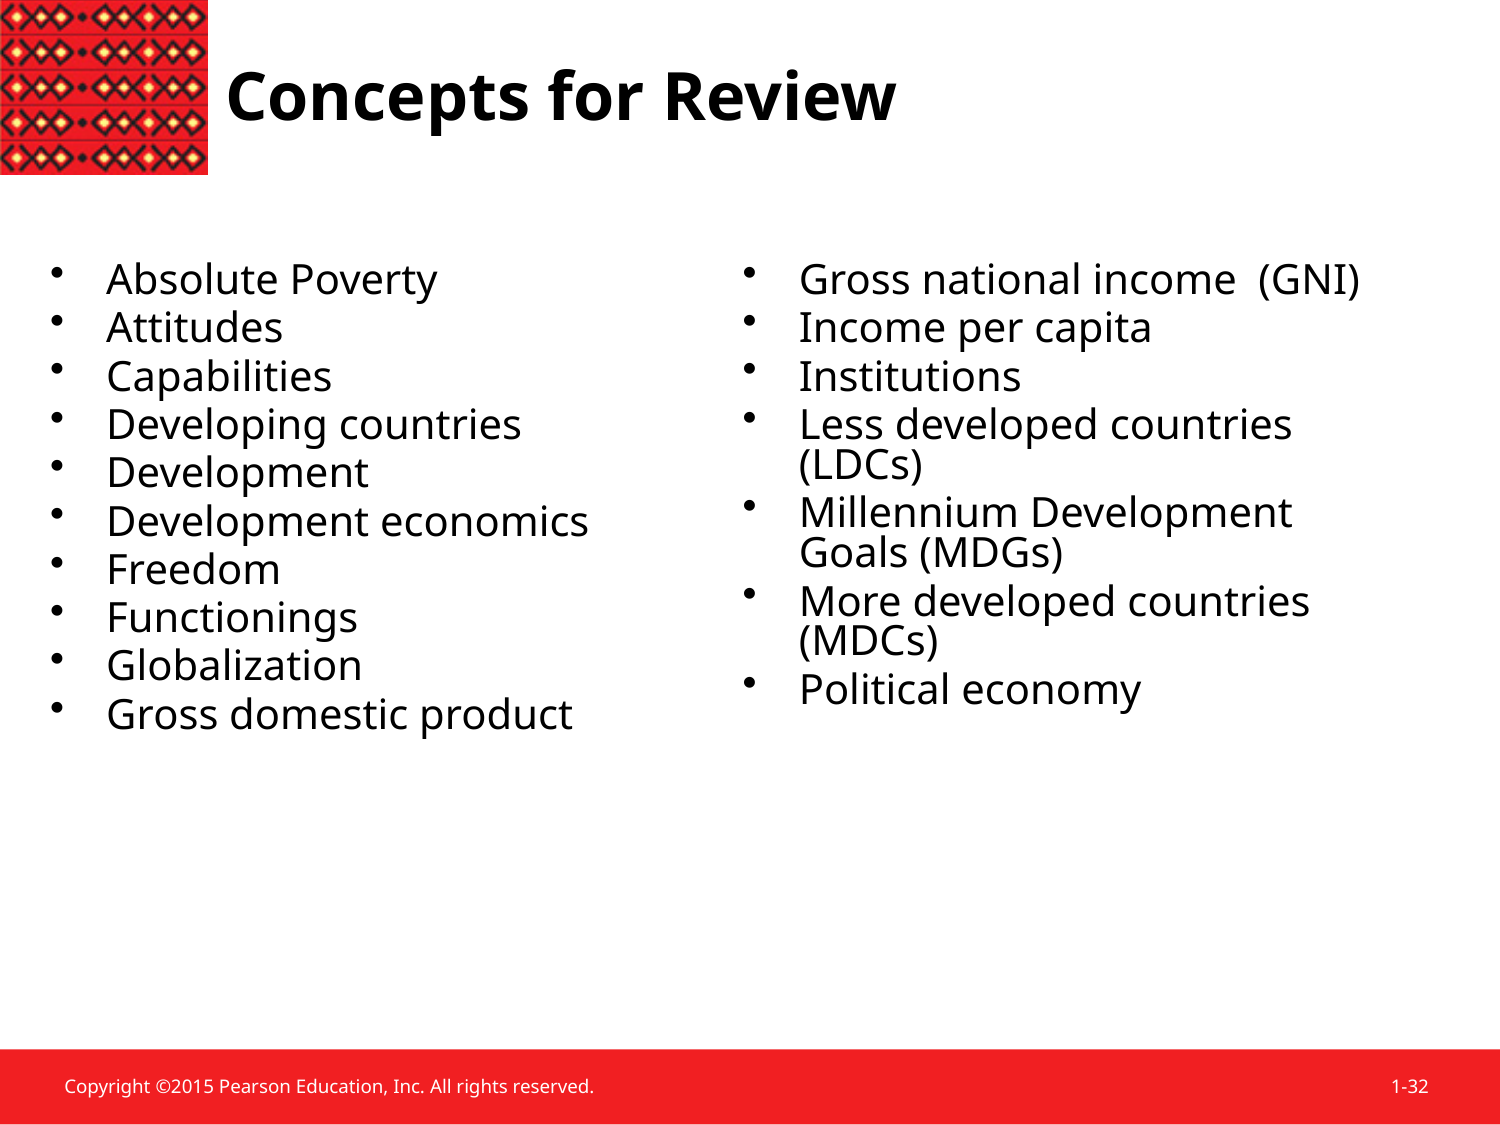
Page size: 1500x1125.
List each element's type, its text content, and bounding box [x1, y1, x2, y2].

title Concepts for Review [225, 0, 1463, 188]
list Gross national income (GNI) Income per capita Institutions Less developed countries (LDCs) Millennium Development Goals (MDGs) More developed countries (MDCs) Political economy [742, 262, 1411, 1013]
list Absolute Poverty Attitudes Capabilities Developing countries Development Development economics Freedom Functionings Globalization Gross domestic product [50, 262, 719, 1013]
picture [0, 0, 208, 175]
